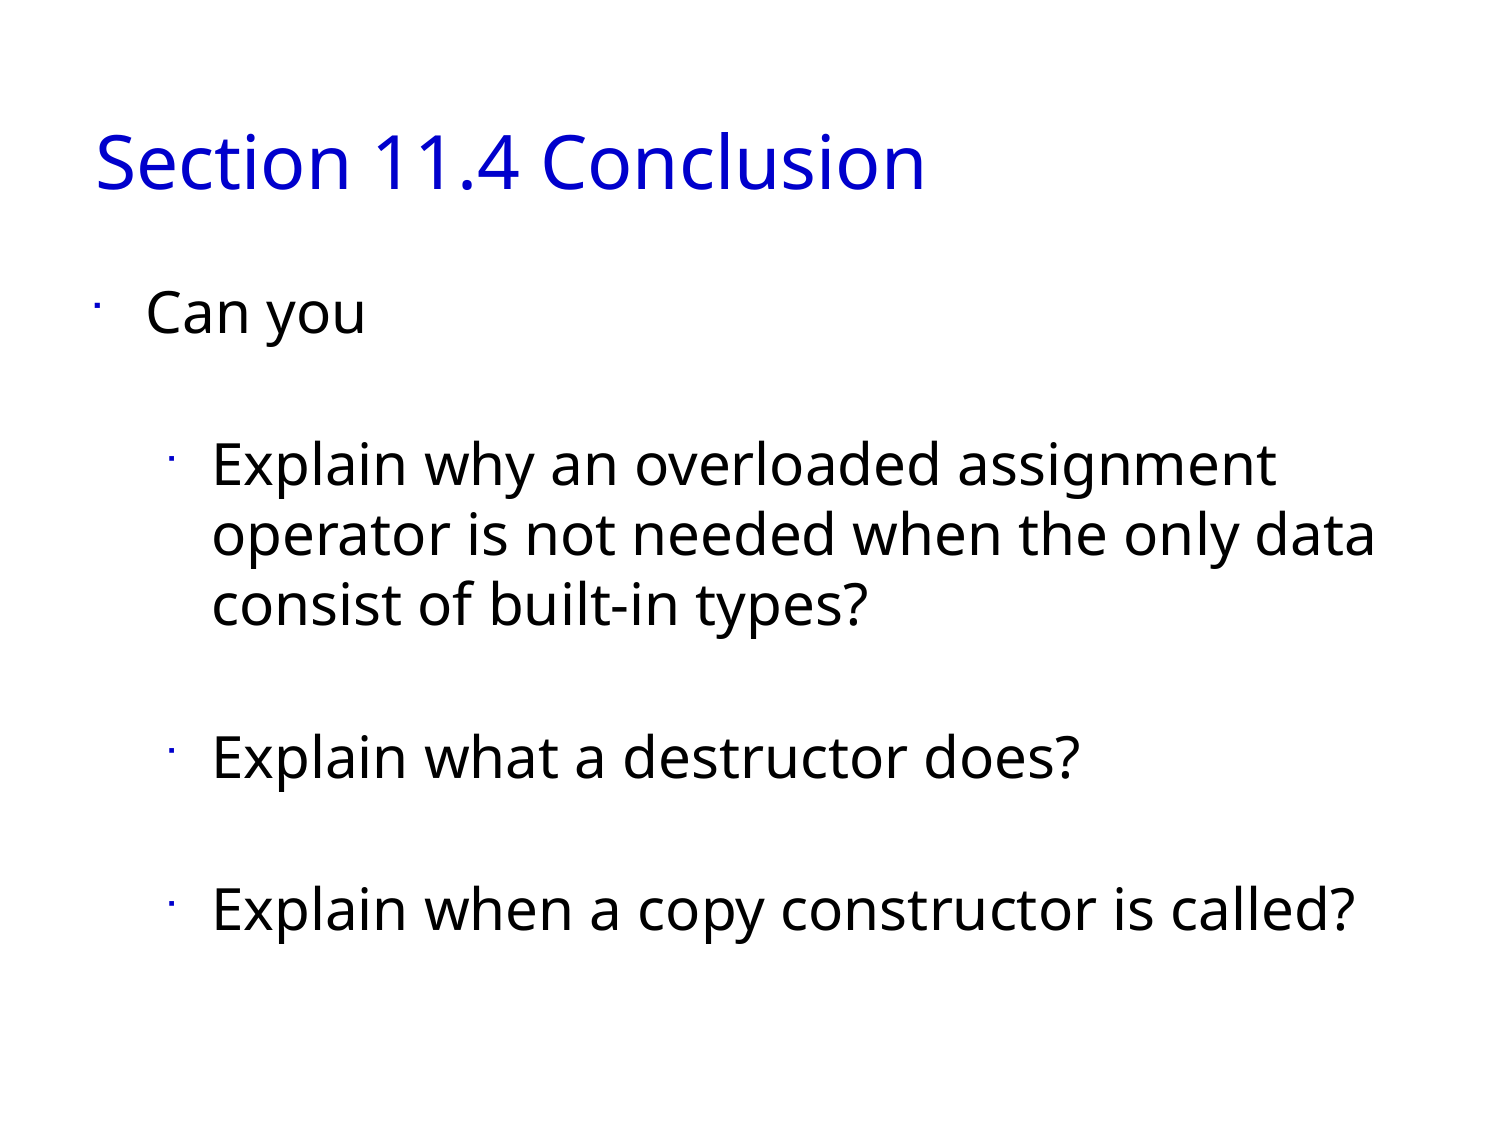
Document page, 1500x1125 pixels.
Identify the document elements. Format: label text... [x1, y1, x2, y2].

list Can you Explain why an overloaded assignment operator is not needed when the only data consist of built-in types? Explain what a destructor does? Explain when a copy constructor is called? [88, 274, 1451, 1125]
title Section 11.4 Conclusion [86, 0, 1451, 213]
